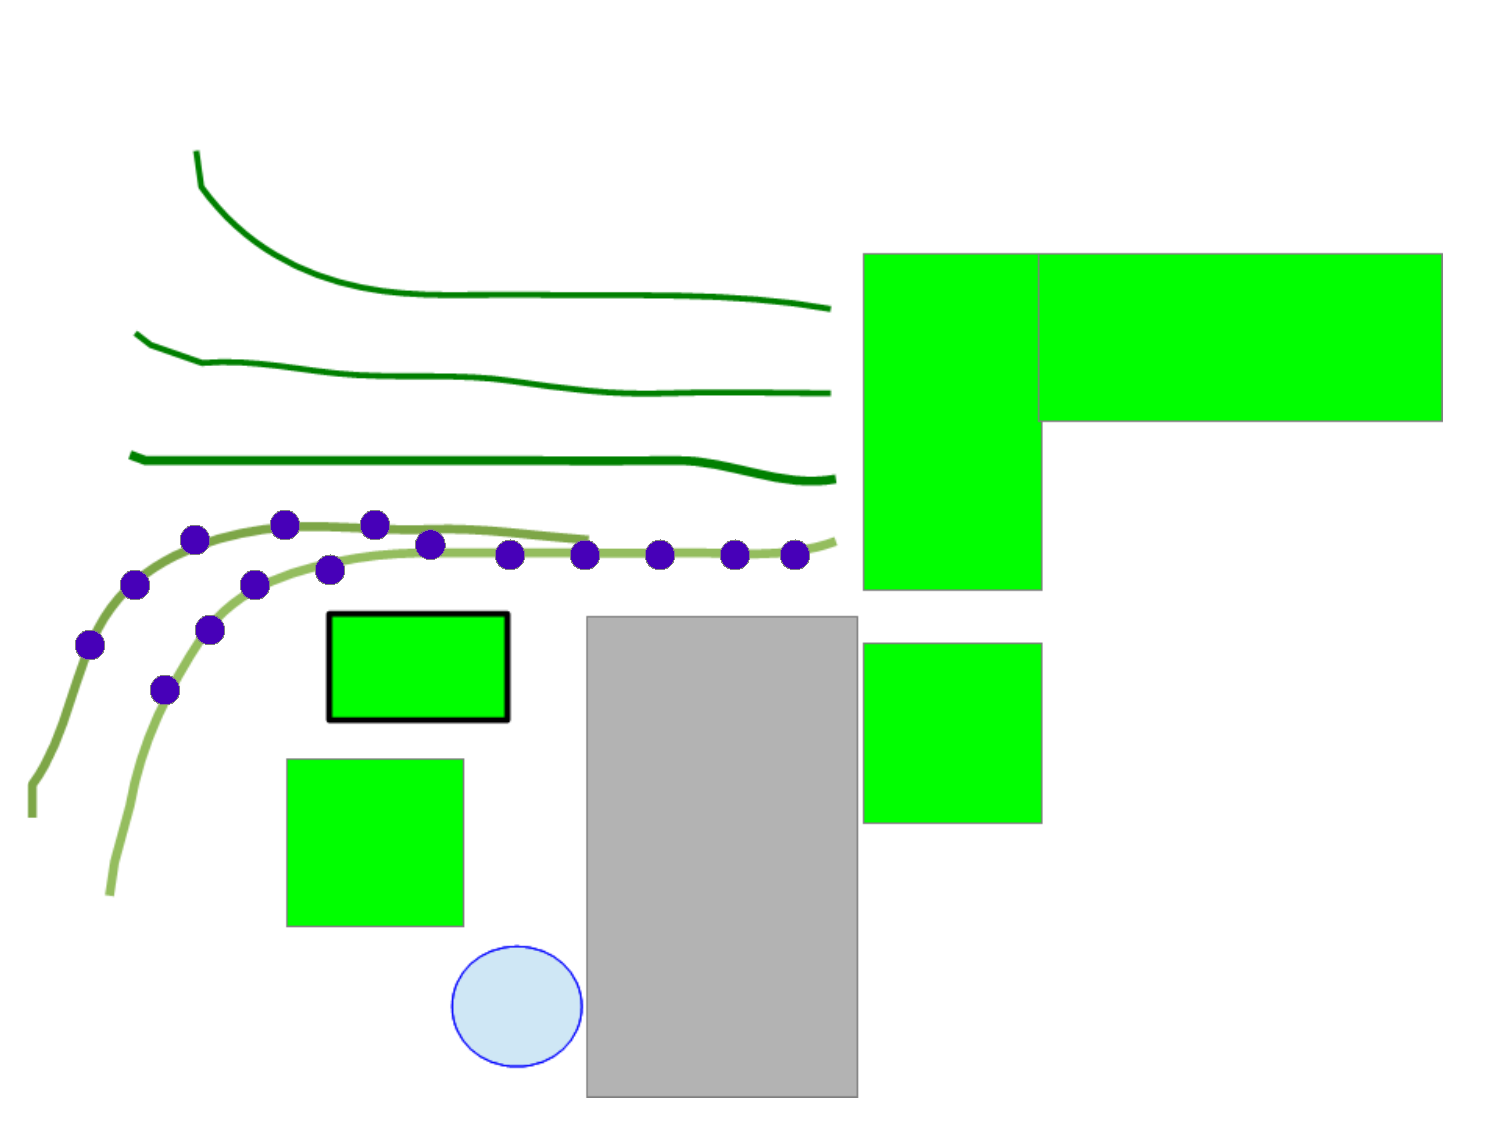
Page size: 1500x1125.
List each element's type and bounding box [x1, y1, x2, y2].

picture [26, 147, 1443, 1098]
